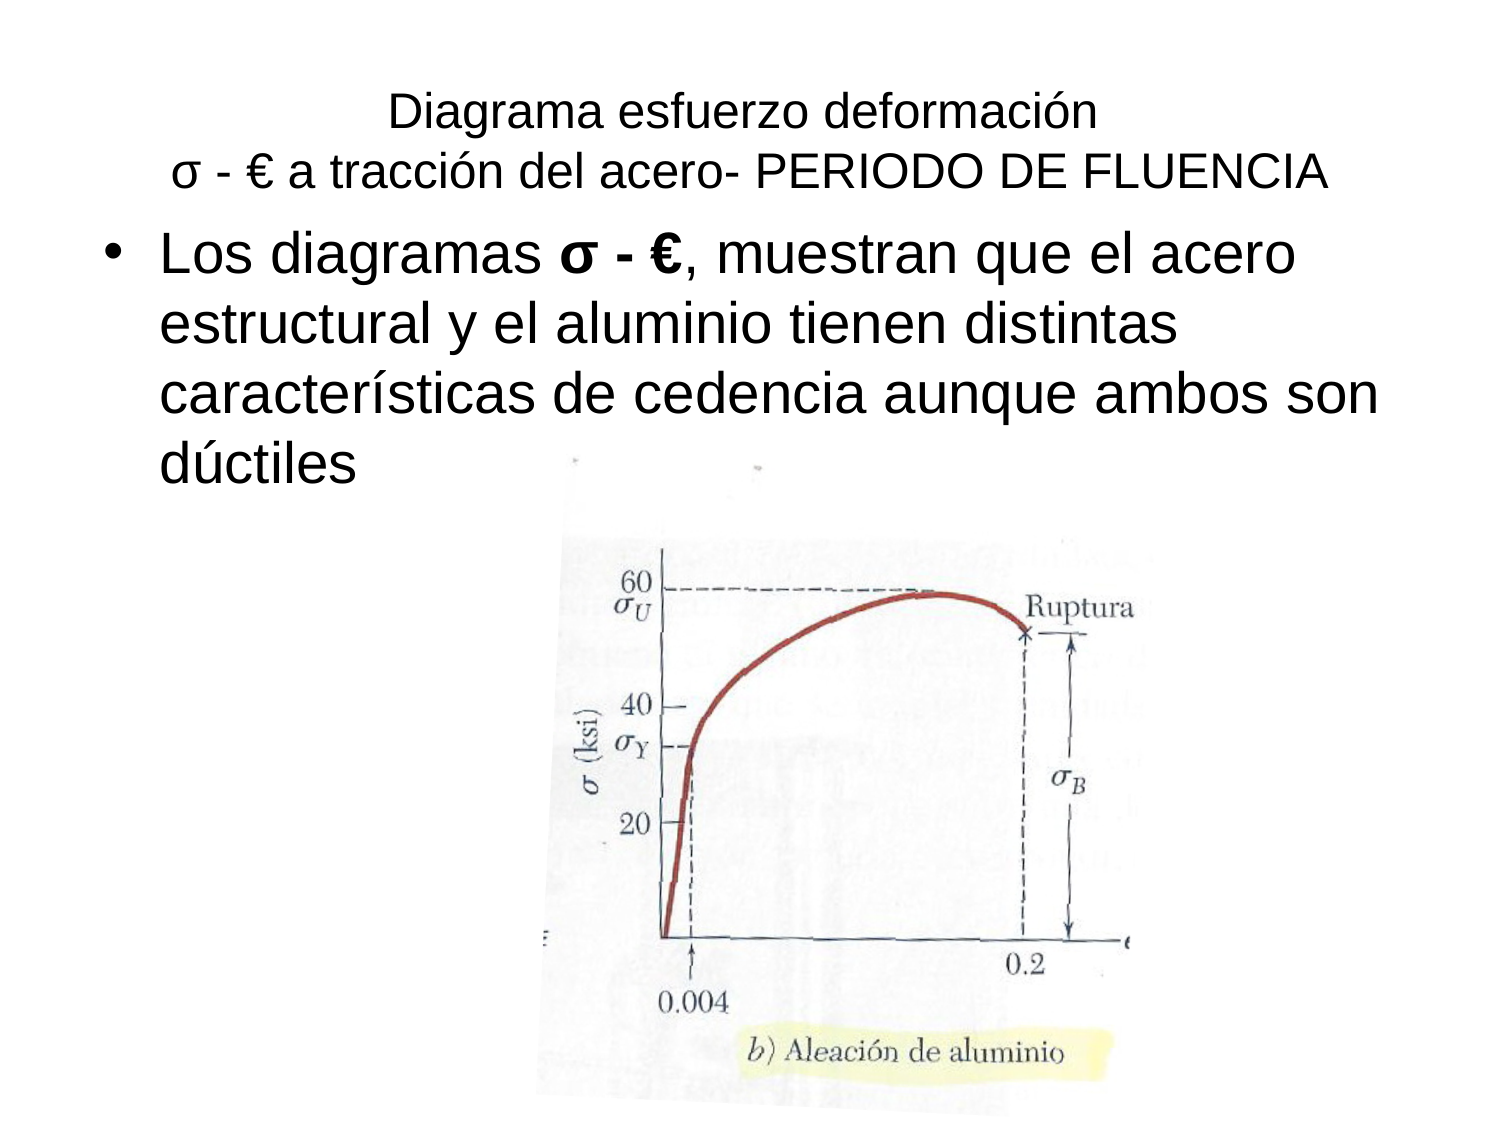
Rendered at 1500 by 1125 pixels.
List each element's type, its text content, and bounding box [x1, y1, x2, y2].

title Diagrama esfuerzo deformación σ - € a tracción del acero- PERIODO DE FLUENCIA [75, 45, 1425, 233]
list Los diagramas σ - €, muestran que el acero estructural y el aluminio tienen distintas características de cedencia aunque ambos son dúctiles [88, 208, 1483, 1125]
picture [536, 432, 1158, 1121]
